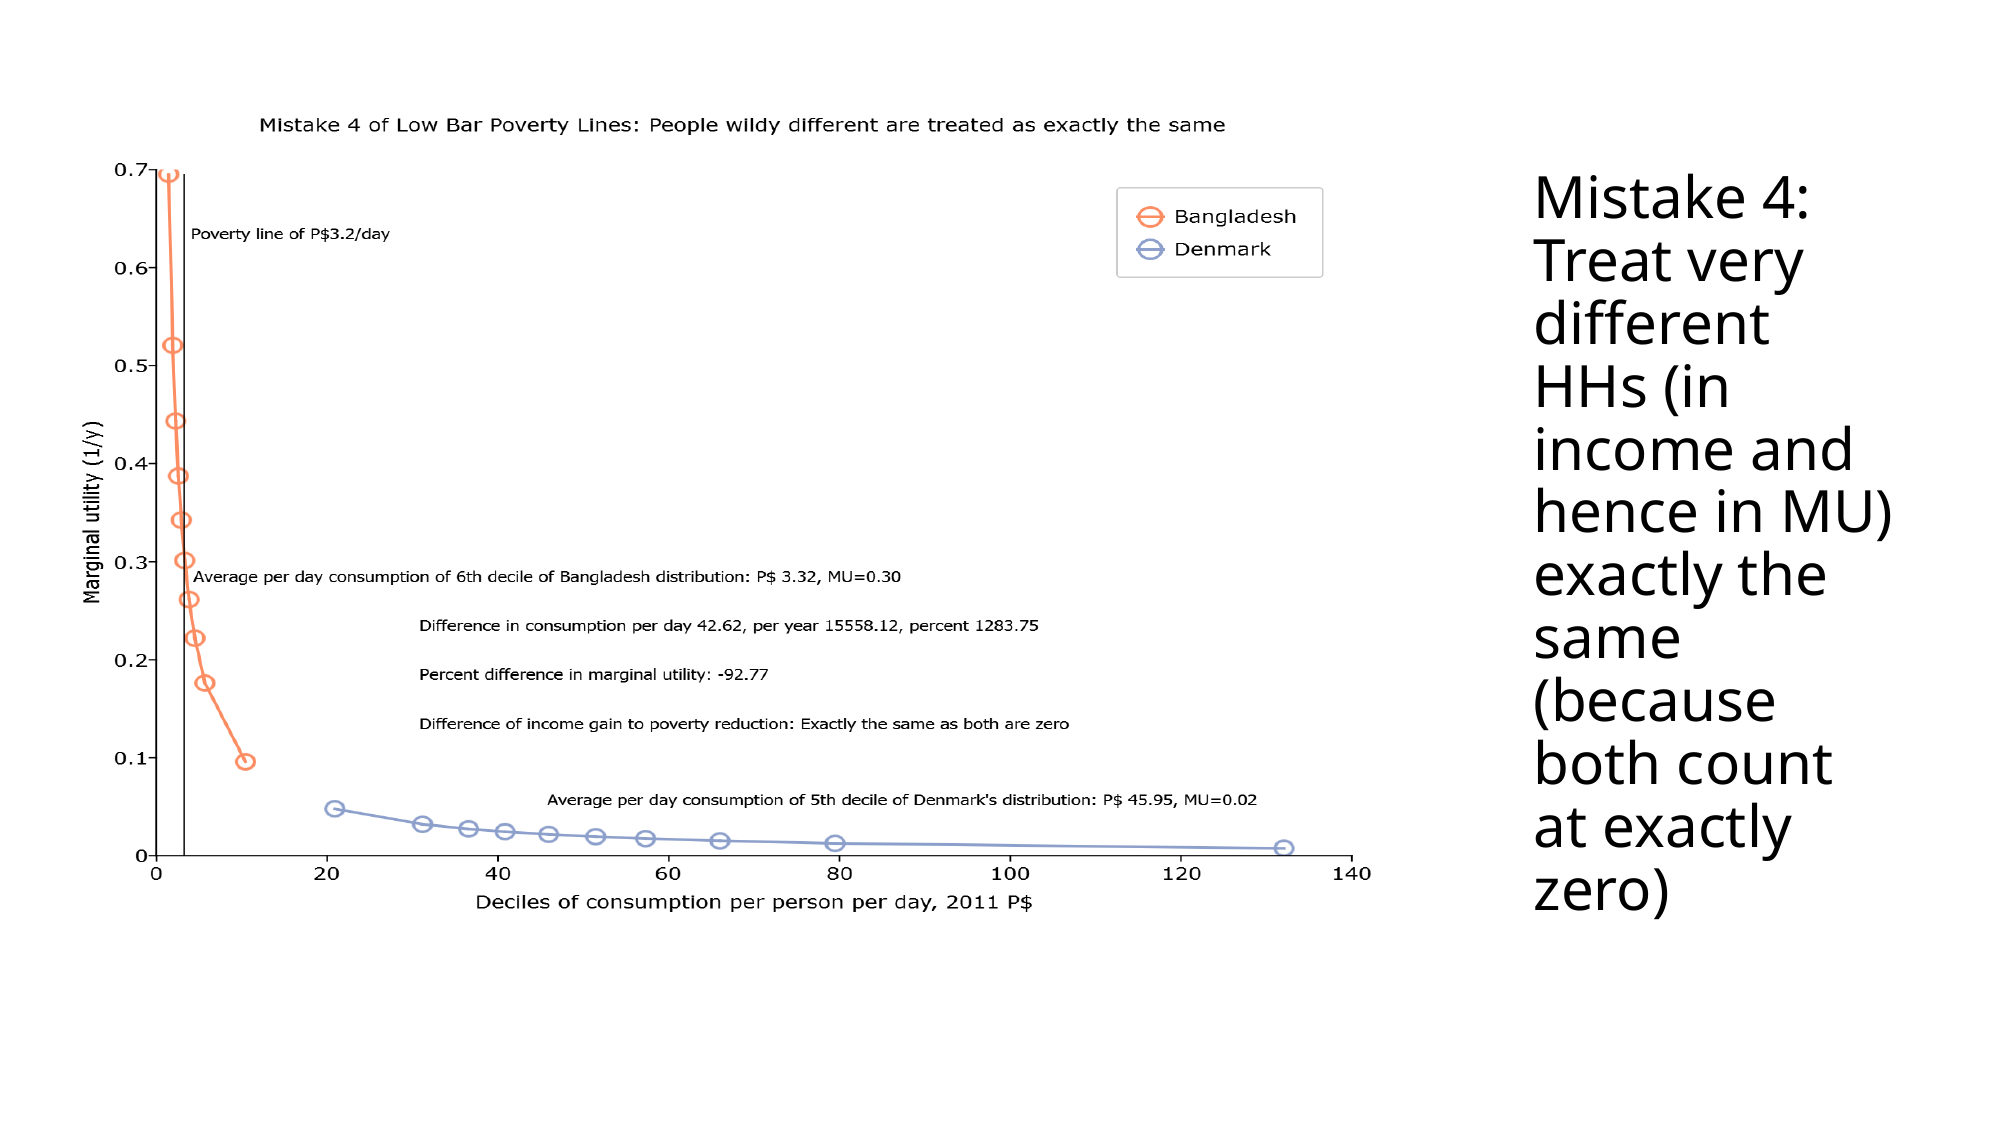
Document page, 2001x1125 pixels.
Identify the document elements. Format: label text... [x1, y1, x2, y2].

title Mistake 4: Treat very different HHs (in income and hence in MU) exactly the same (because both count at exactly zero) [1518, 436, 1915, 655]
picture [37, 91, 1448, 938]
